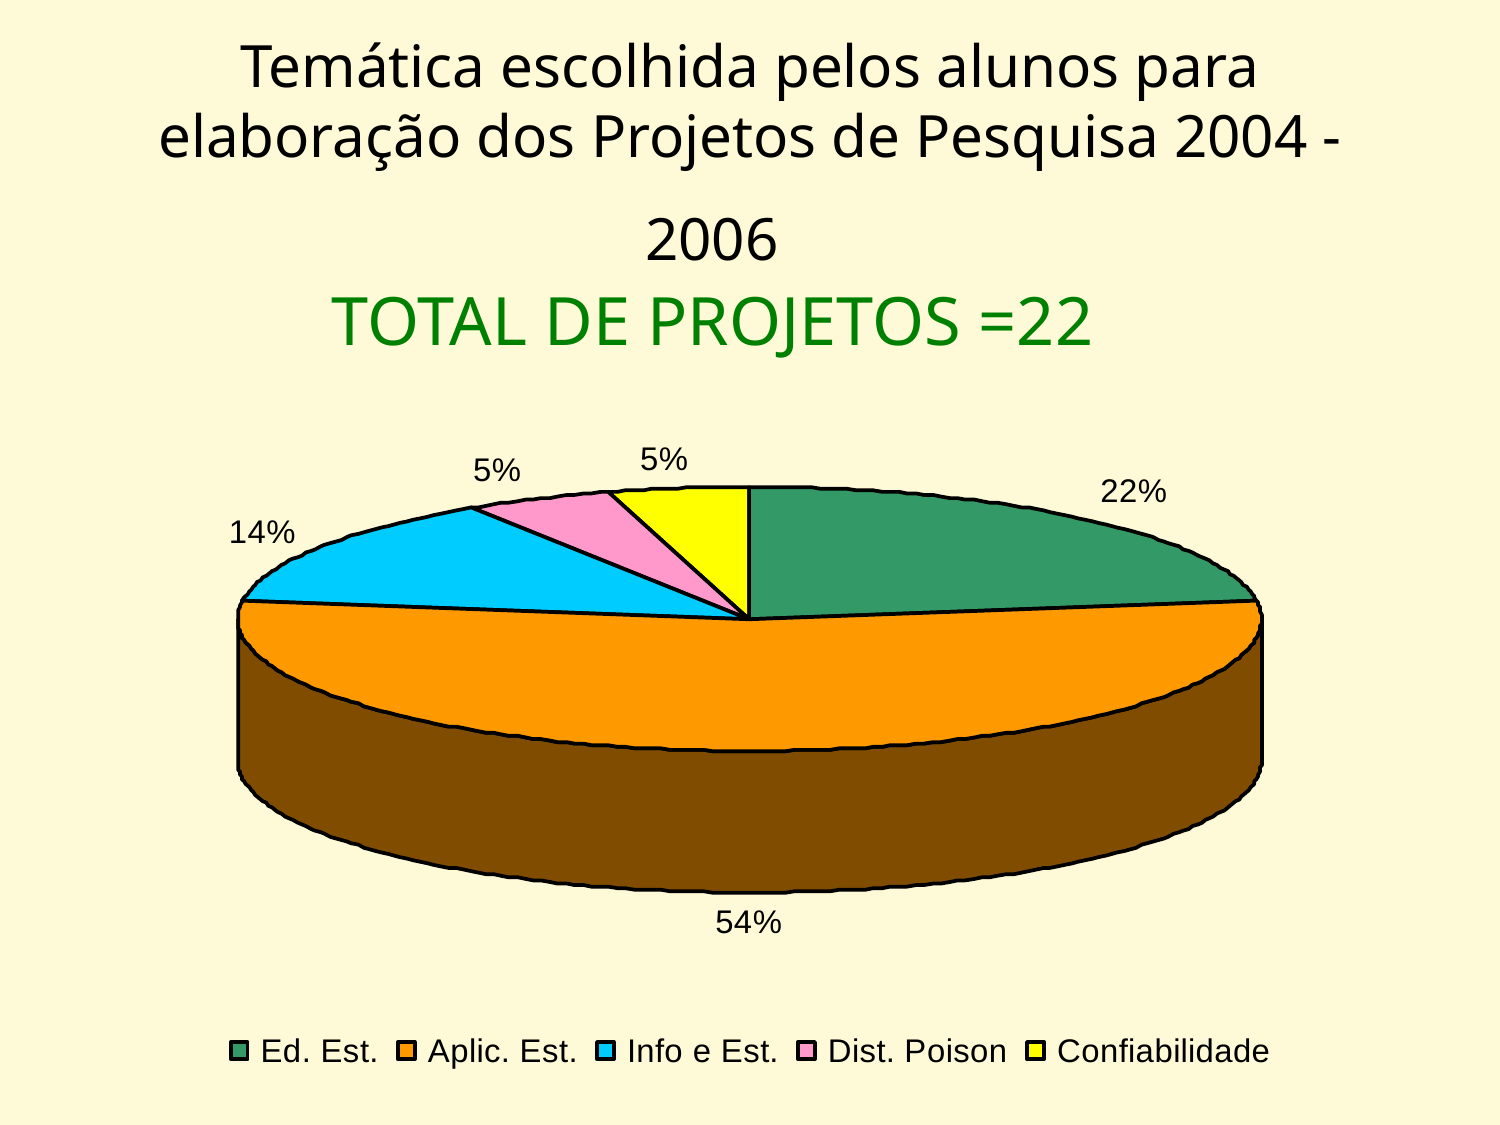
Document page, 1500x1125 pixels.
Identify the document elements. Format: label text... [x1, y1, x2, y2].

title Temática escolhida pelos alunos para elaboração dos Projetos de Pesquisa 2004 -2006 TOTAL DE PROJETOS =22 [92, 4, 1408, 330]
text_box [0, 330, 1500, 1125]
